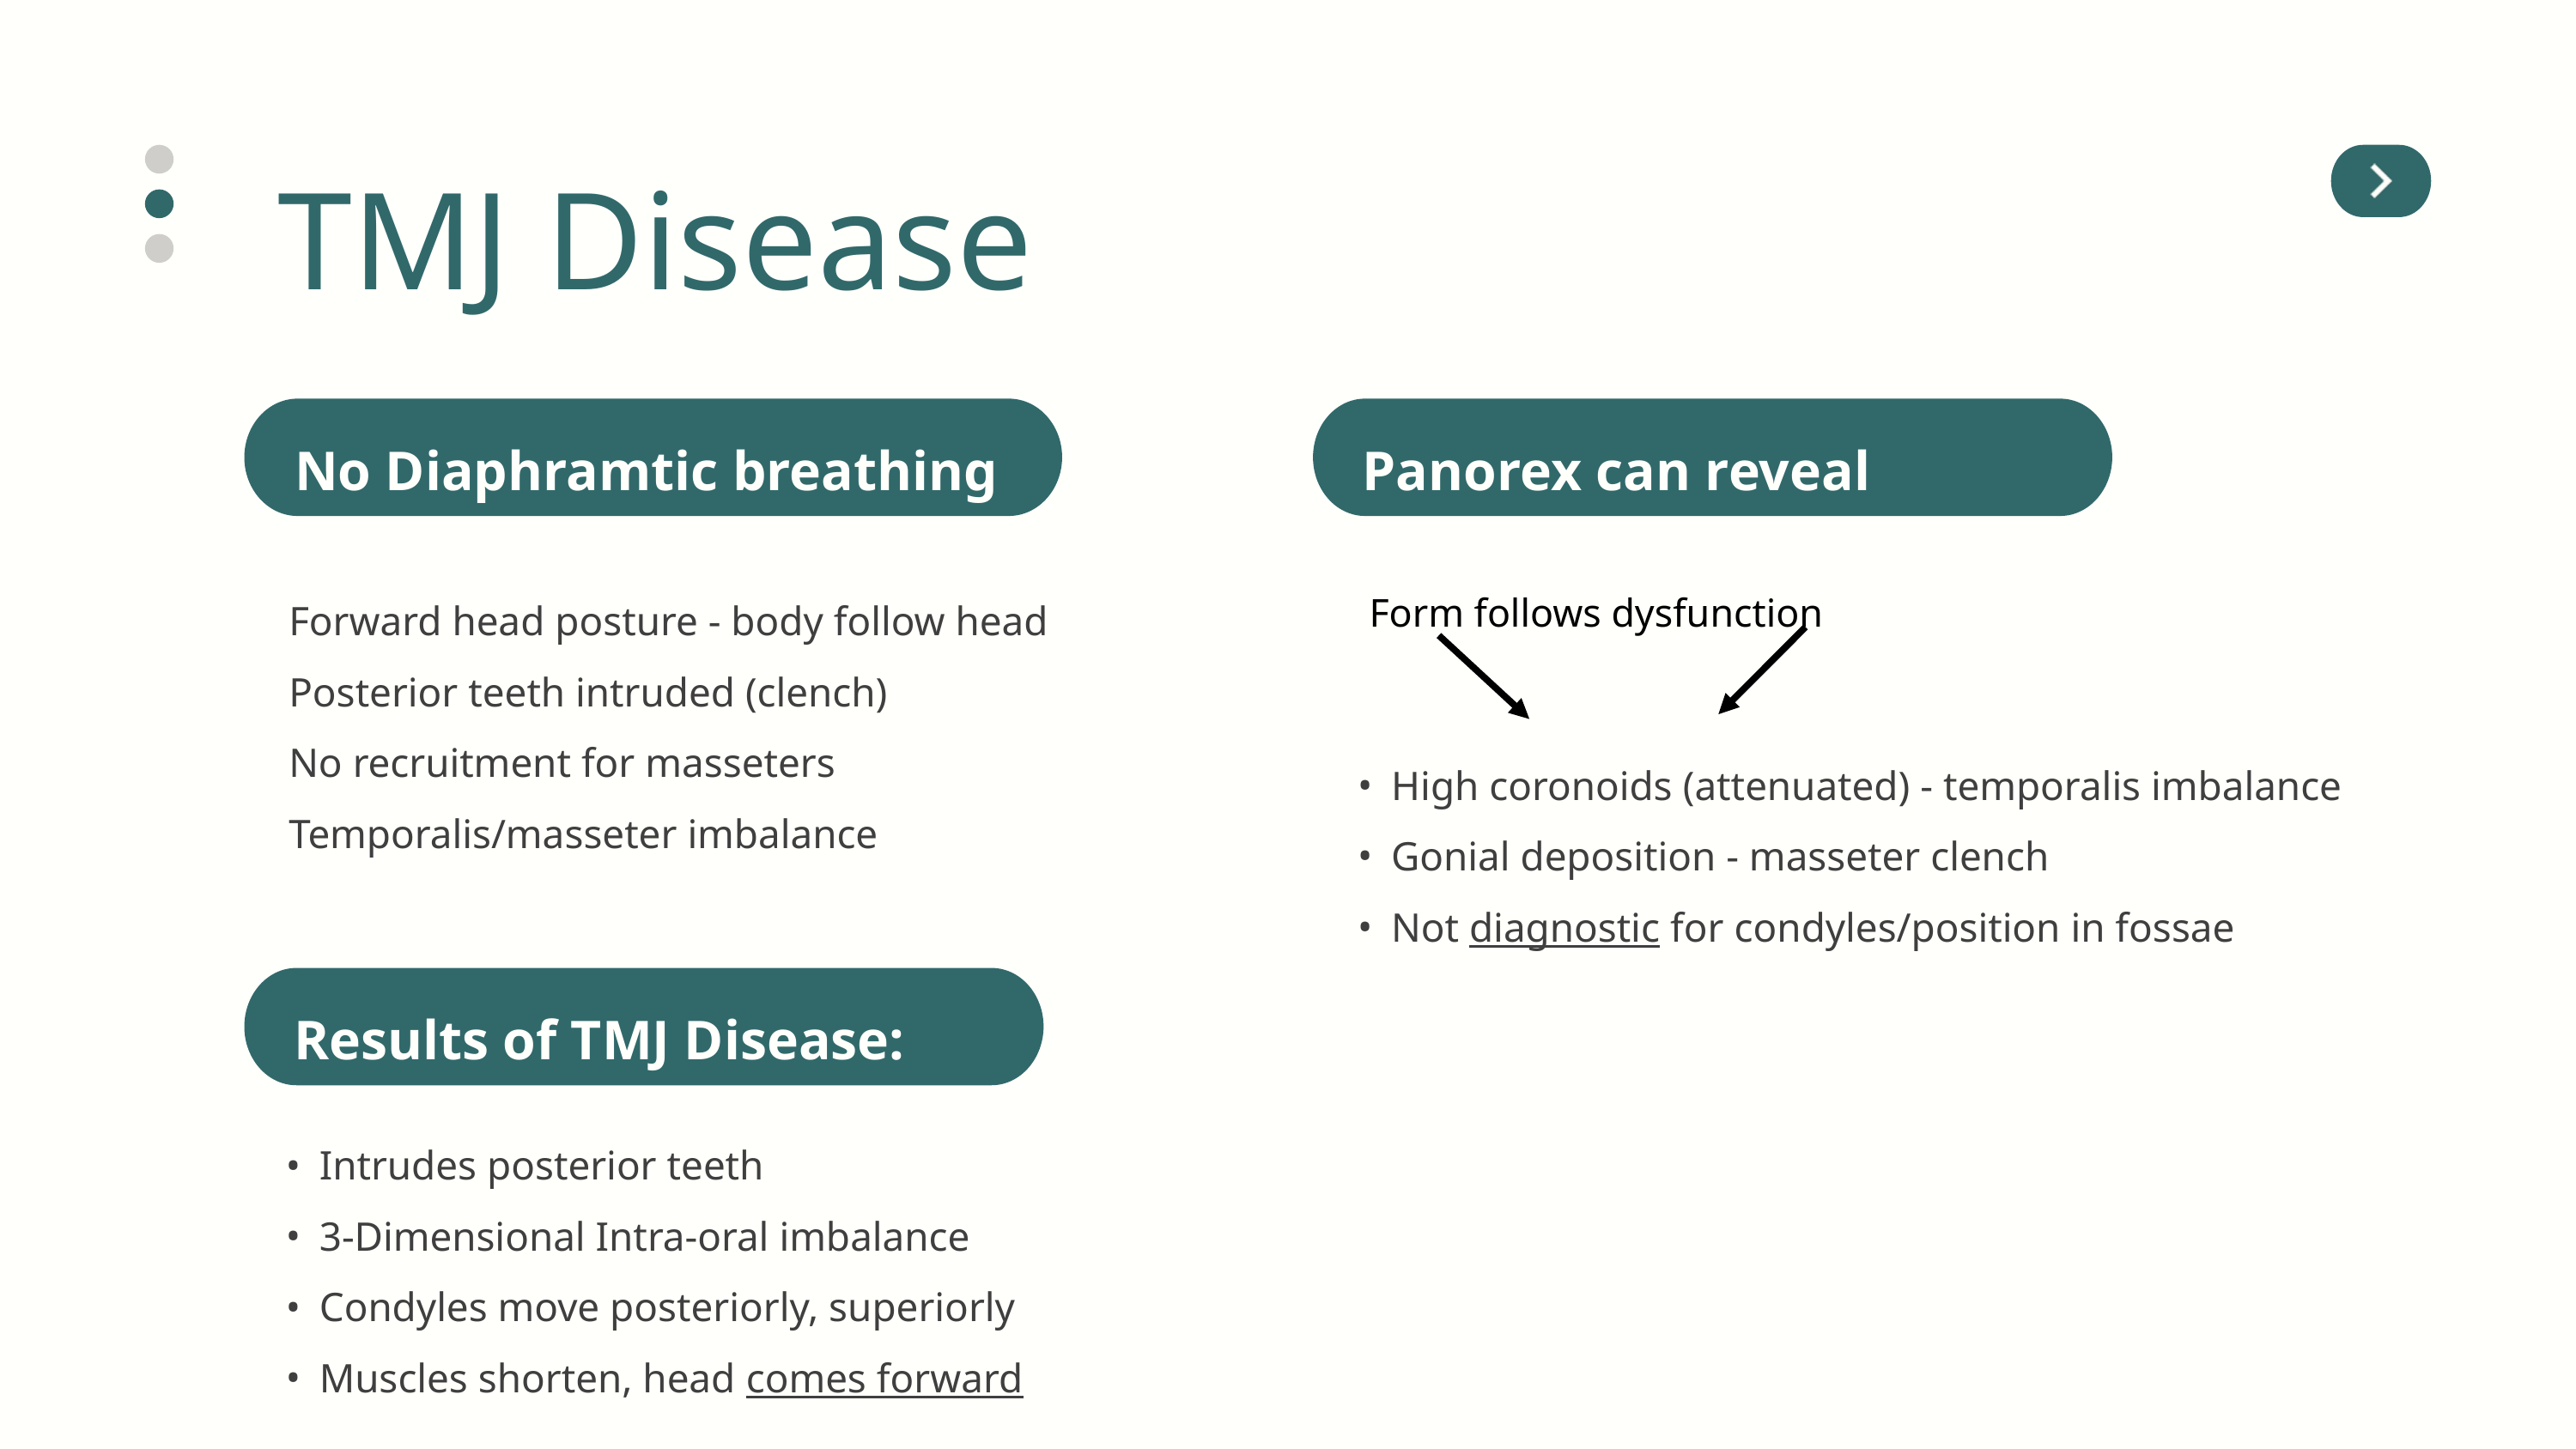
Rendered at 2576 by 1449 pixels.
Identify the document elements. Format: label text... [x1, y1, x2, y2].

text_box Form follows dysfunction [1369, 570, 2169, 635]
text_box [2330, 144, 2432, 218]
text_box Forward head posture - body follow head Posterior teeth intruded (clench) No recruitment for masseters Temporalis/masseter imbalance [289, 573, 1154, 857]
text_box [144, 144, 174, 264]
text_box Intrudes posterior teeth 3-Dimensional Intra-oral imbalance Condyles move posteriorly, superiorly Muscles shorten, head comes forward [252, 1117, 1172, 1401]
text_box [1312, 398, 2113, 517]
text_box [244, 967, 1044, 1086]
text_box TMJ Disease [277, 123, 1955, 317]
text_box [244, 398, 1063, 517]
text_box High coronoids (attenuated) - temporalis imbalance Gonial deposition - masseter clench Not diagnostic for condyles/position in fossae [1324, 737, 2395, 950]
